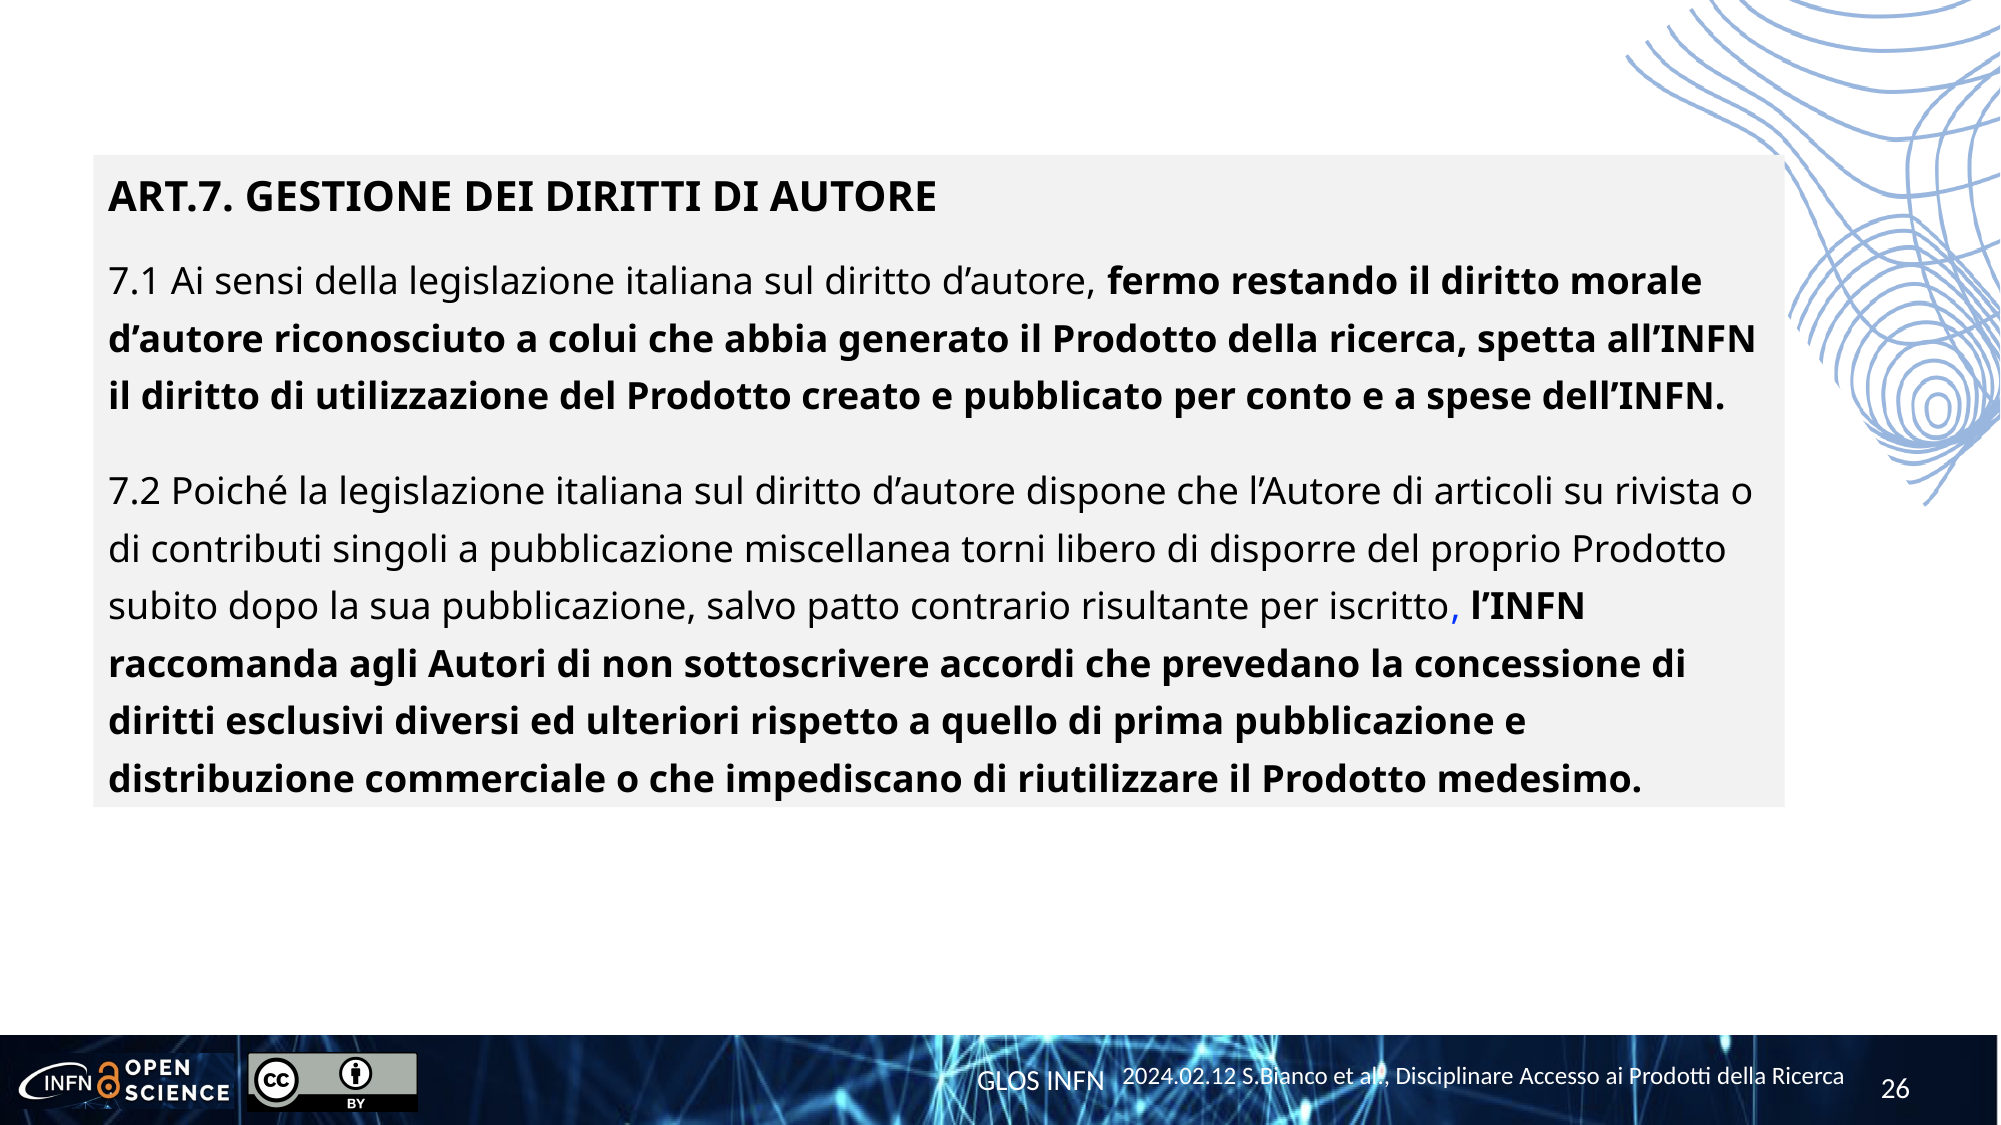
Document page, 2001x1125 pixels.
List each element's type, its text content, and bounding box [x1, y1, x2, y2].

text_box ART.7. GESTIONE DEI DIRITTI DI AUTORE 7.1 Ai sensi della legislazione italiana sul diritto d’autore, fermo restando il diritto morale d’autore riconosciuto a colui che abbia generato il Prodotto della ricerca, spetta all’INFN il diritto di utilizzazione del Prodotto creato e pubblicato per conto e a spese dell’INFN. 7.2 Poiché la legislazione italiana sul diritto d’autore dispone che l’Autore di articoli su rivista o di contributi singoli a pubblicazione miscellanea torni libero di disporre del proprio Prodotto subito dopo la sua pubblicazione, salvo patto contrario risultante per iscritto, l’INFN raccomanda agli Autori di non sottoscrivere accordi che prevedano la concessione di diritti esclusivi diversi ed ulteriori rispetto a quello di prima pubblicazione e distribuzione commerciale o che impediscano di riutilizzare il Prodotto medesimo. [93, 154, 1785, 808]
text_box 2024.02.12 S.Bianco et al., Disciplinare Accesso ai Prodotti della Ricerca [1107, 1052, 1872, 1113]
picture [0, 1035, 1998, 1125]
